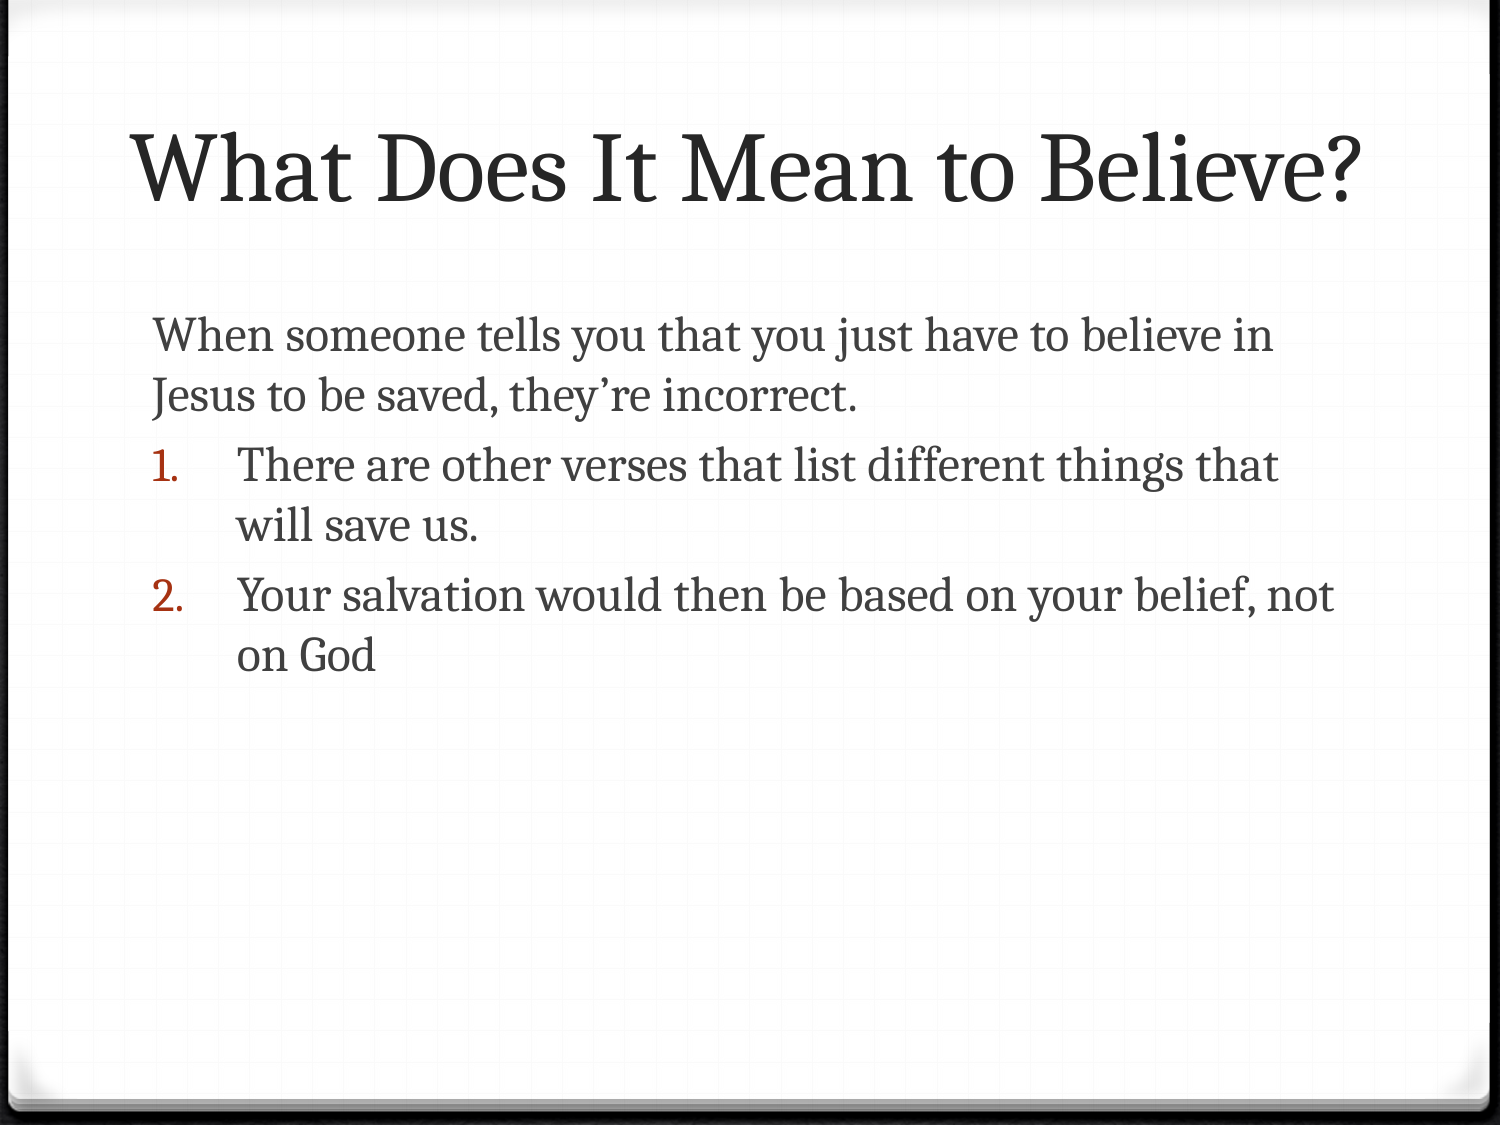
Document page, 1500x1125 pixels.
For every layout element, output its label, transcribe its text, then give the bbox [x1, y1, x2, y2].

list When someone tells you that you just have to believe in Jesus to be saved, they’re incorrect. There are other verses that list different things that will save us. Your salvation would then be based on your belief, not on God [137, 293, 1363, 942]
picture [0, 0, 1500, 1125]
title What Does It Mean to Believe? [90, 42, 1410, 280]
